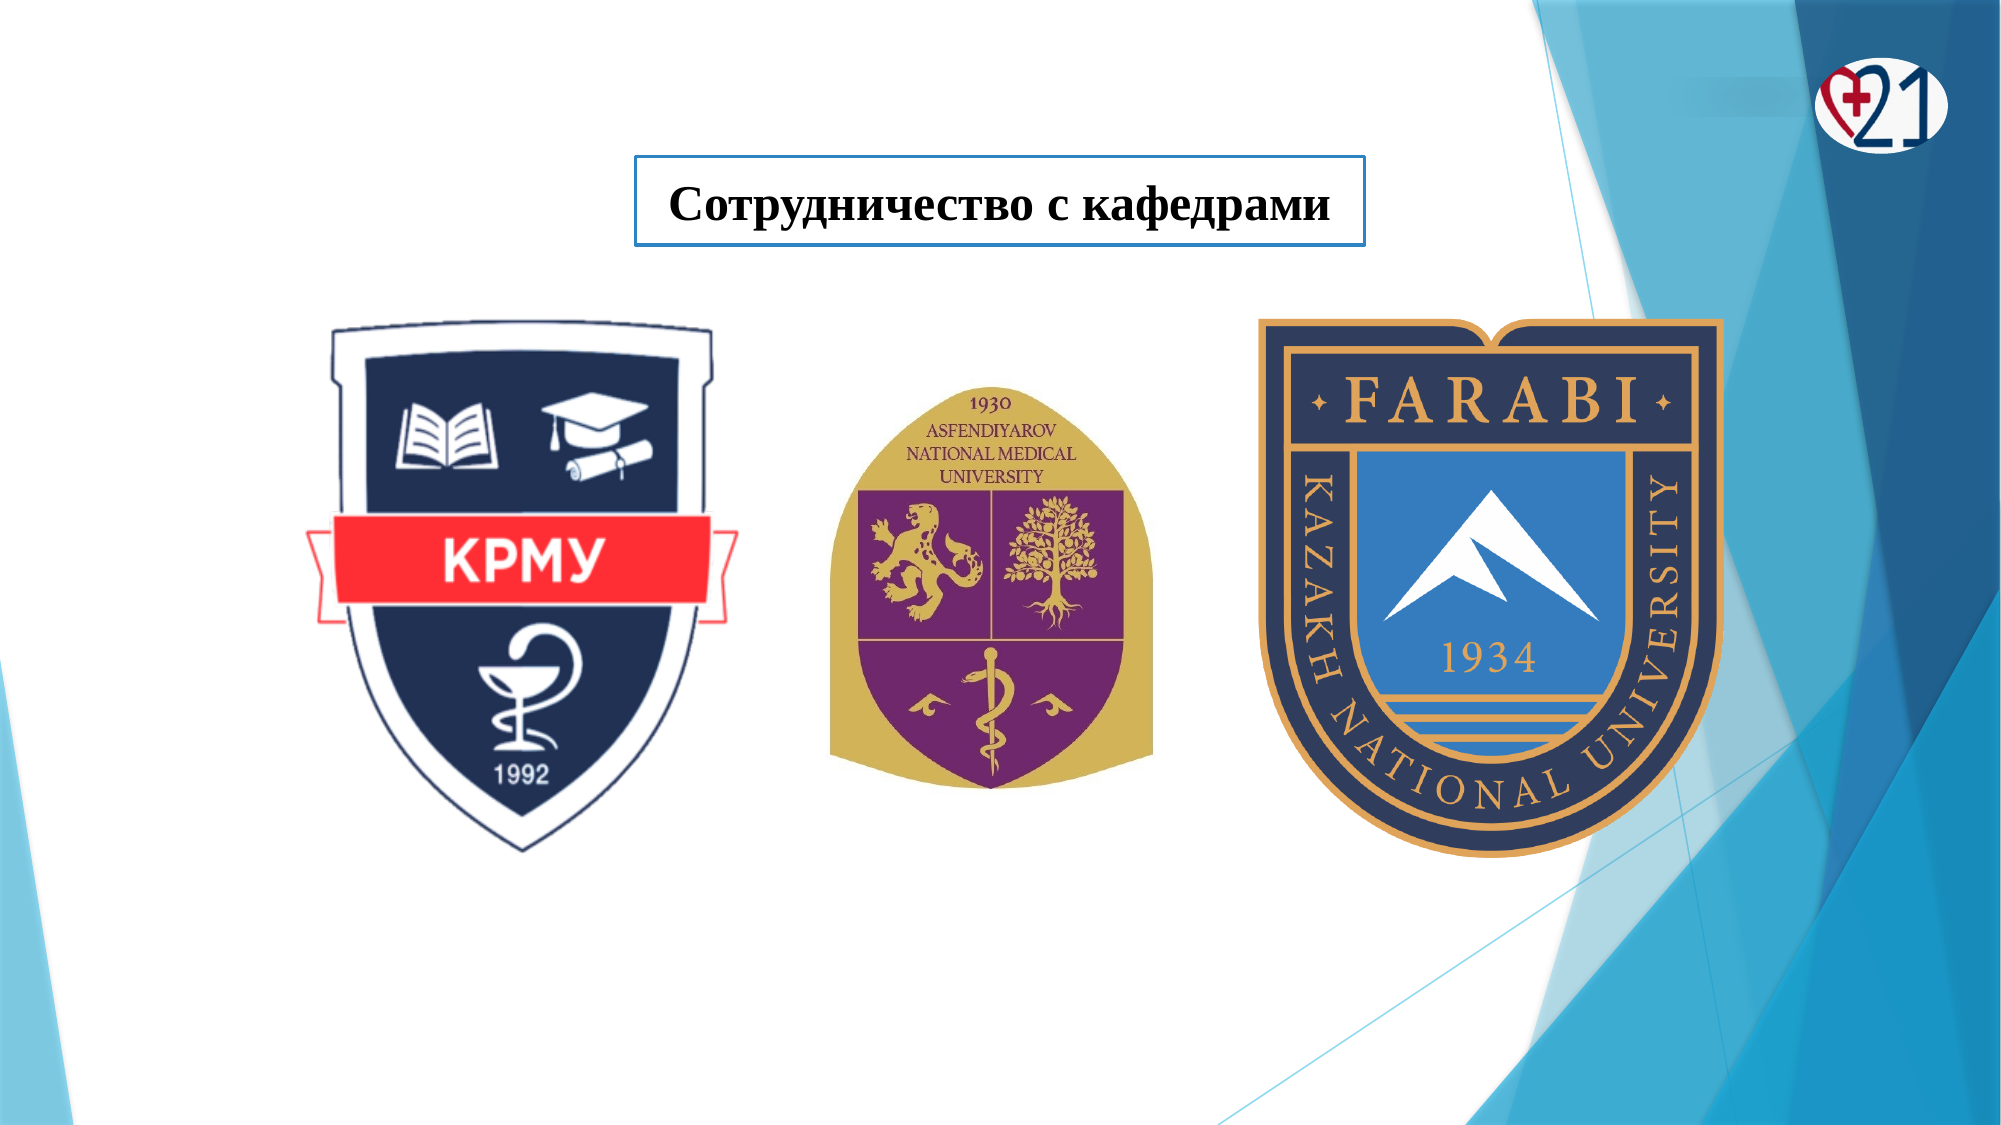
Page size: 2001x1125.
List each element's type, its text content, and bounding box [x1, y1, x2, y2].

picture [288, 303, 756, 874]
picture [757, 318, 1224, 859]
picture [1814, 57, 1949, 155]
title Сотрудничество с кафедрами [634, 155, 1366, 247]
picture [1257, 318, 1724, 859]
